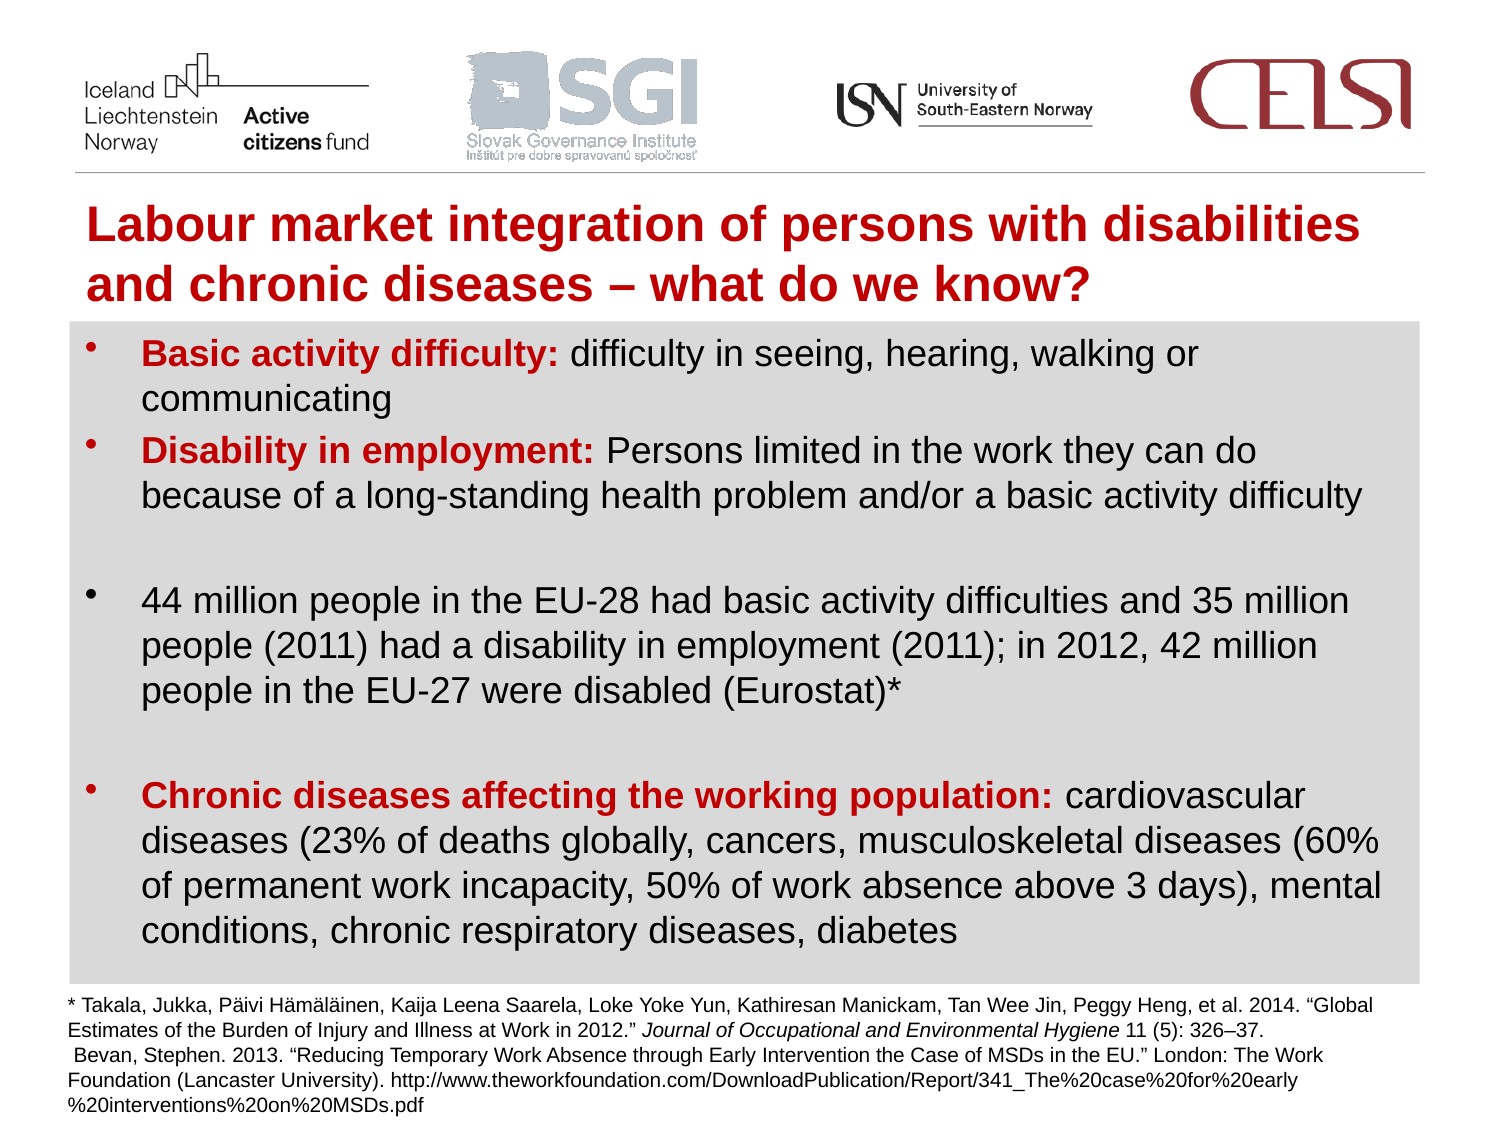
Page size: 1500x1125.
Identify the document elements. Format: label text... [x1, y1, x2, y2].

list Basic activity difficulty: difficulty in seeing, hearing, walking or communicating Disability in employment: Persons limited in the work they can do because of a long-standing health problem and/or a basic activity difficulty 44 million people in the EU-28 had basic activity difficulties and 35 million people (2011) had a disability in employment (2011); in 2012, 42 million people in the EU-27 were disabled (Eurostat)* Chronic diseases affecting the working population: cardiovascular diseases (23% of deaths globally, cancers, musculoskeletal diseases (60% of permanent work incapacity, 50% of work absence above 3 days), mental conditions, chronic respiratory diseases, diabetes [69, 321, 1420, 983]
picture [0, 0, 1500, 1125]
text_box * Takala, Jukka, Päivi Hämäläinen, Kaija Leena Saarela, Loke Yoke Yun, Kathiresan Manickam, Tan Wee Jin, Peggy Heng, et al. 2014. “Global Estimates of the Burden of Injury and Illness at Work in 2012.” Journal of Occupational and Environmental Hygiene 11 (5): 326–37. Bevan, Stephen. 2013. “Reducing Temporary Work Absence through Early Intervention the Case of MSDs in the EU.” London: The Work Foundation (Lancaster University). http://www.theworkfoundation.com/DownloadPublication/Report/341_The%20case%20for%20early%20interventions%20on%20MSDs.pdf [53, 983, 1420, 1124]
text_box Labour market integration of persons with disabilities and chronic diseases – what do we know? [71, 184, 1453, 320]
